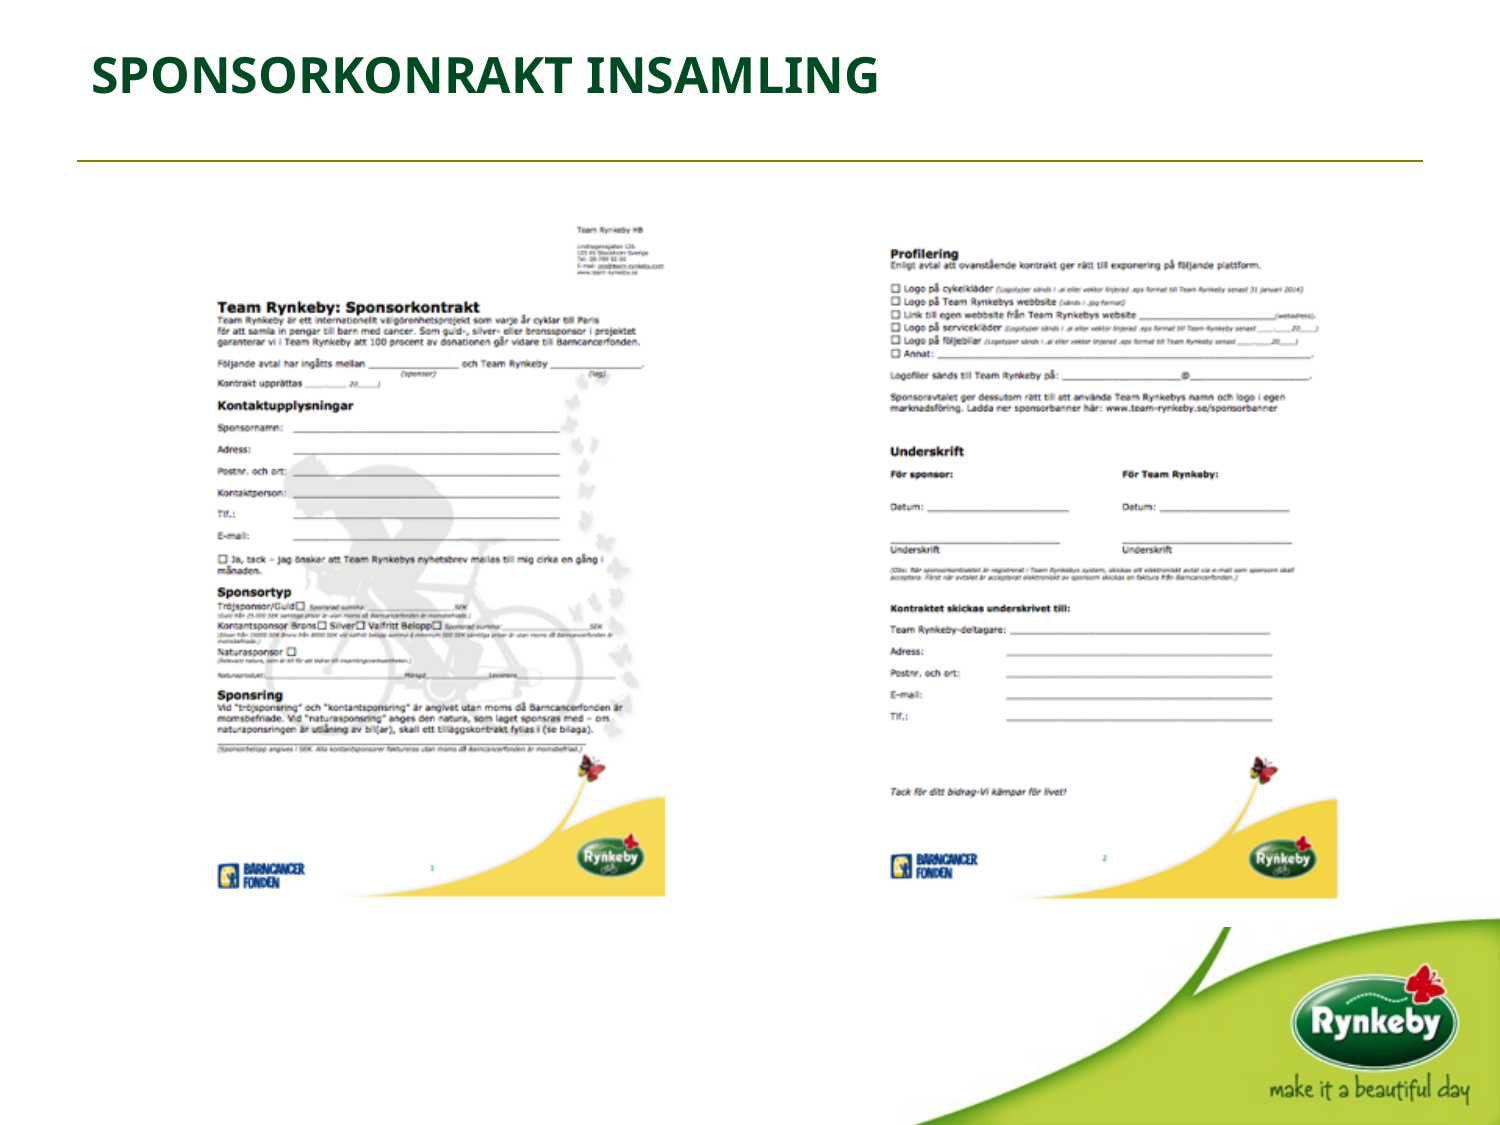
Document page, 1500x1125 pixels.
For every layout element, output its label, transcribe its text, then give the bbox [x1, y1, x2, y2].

title SPONSORKONRAKT INSAMLING [76, 35, 1424, 161]
picture [0, 0, 1500, 1125]
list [100, 195, 763, 939]
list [773, 184, 1437, 928]
